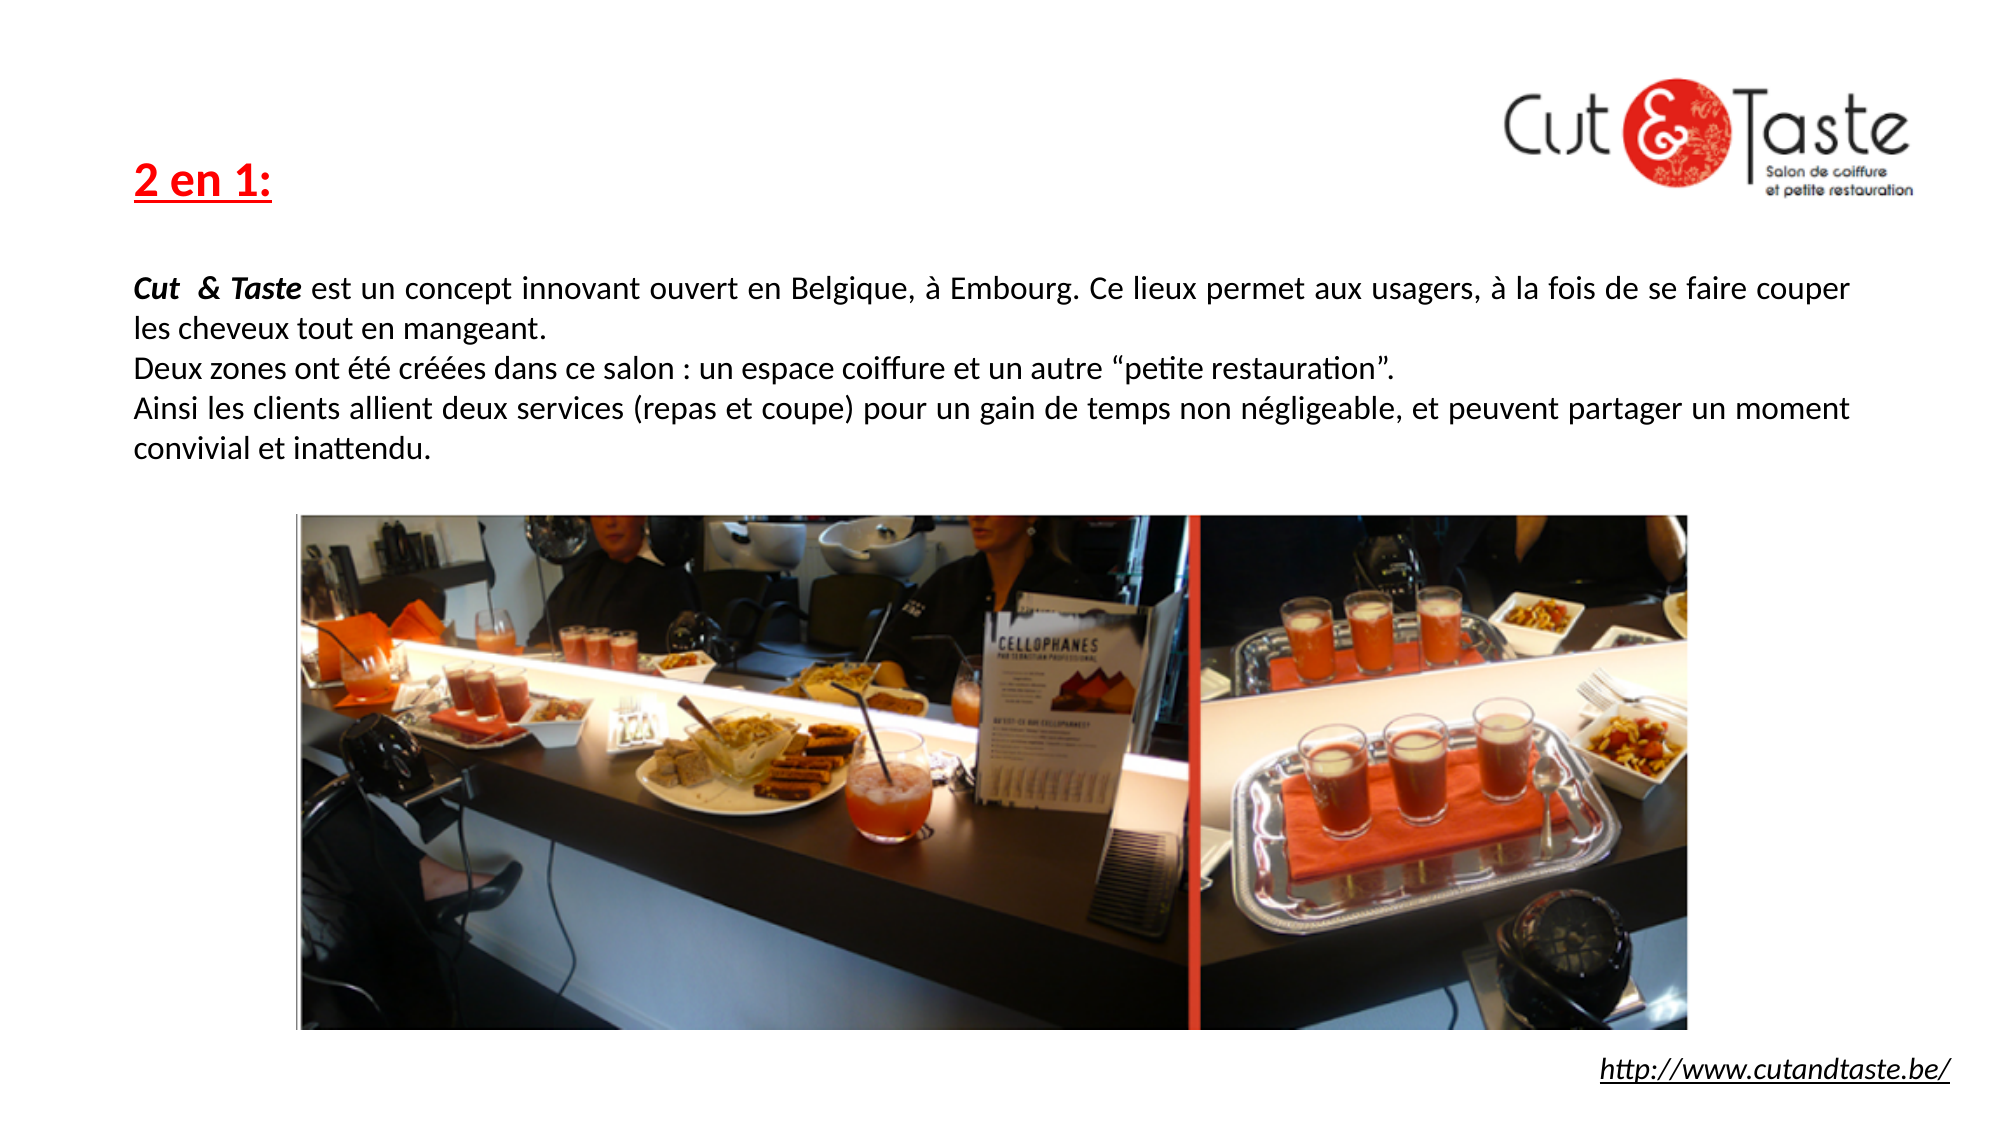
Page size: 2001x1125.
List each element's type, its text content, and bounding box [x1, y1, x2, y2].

text_box http://www.cutandtaste.be/ [1579, 1029, 1981, 1092]
text_box 2 en 1: Cut & Taste est un concept innovant ouvert en Belgique, à Embourg. Ce lieux permet aux usagers, à la fois de se faire couper les cheveux tout en mangeant. Deux zones ont été créées dans ce salon : un espace coiffure et un autre “petite restauration”. Ainsi les clients allient deux services (repas et coupe) pour un gain de temps non négligeable, et peuvent partager un moment convivial et inattendu. [113, 126, 1874, 471]
picture [296, 514, 1691, 1030]
picture [1486, 39, 1952, 208]
